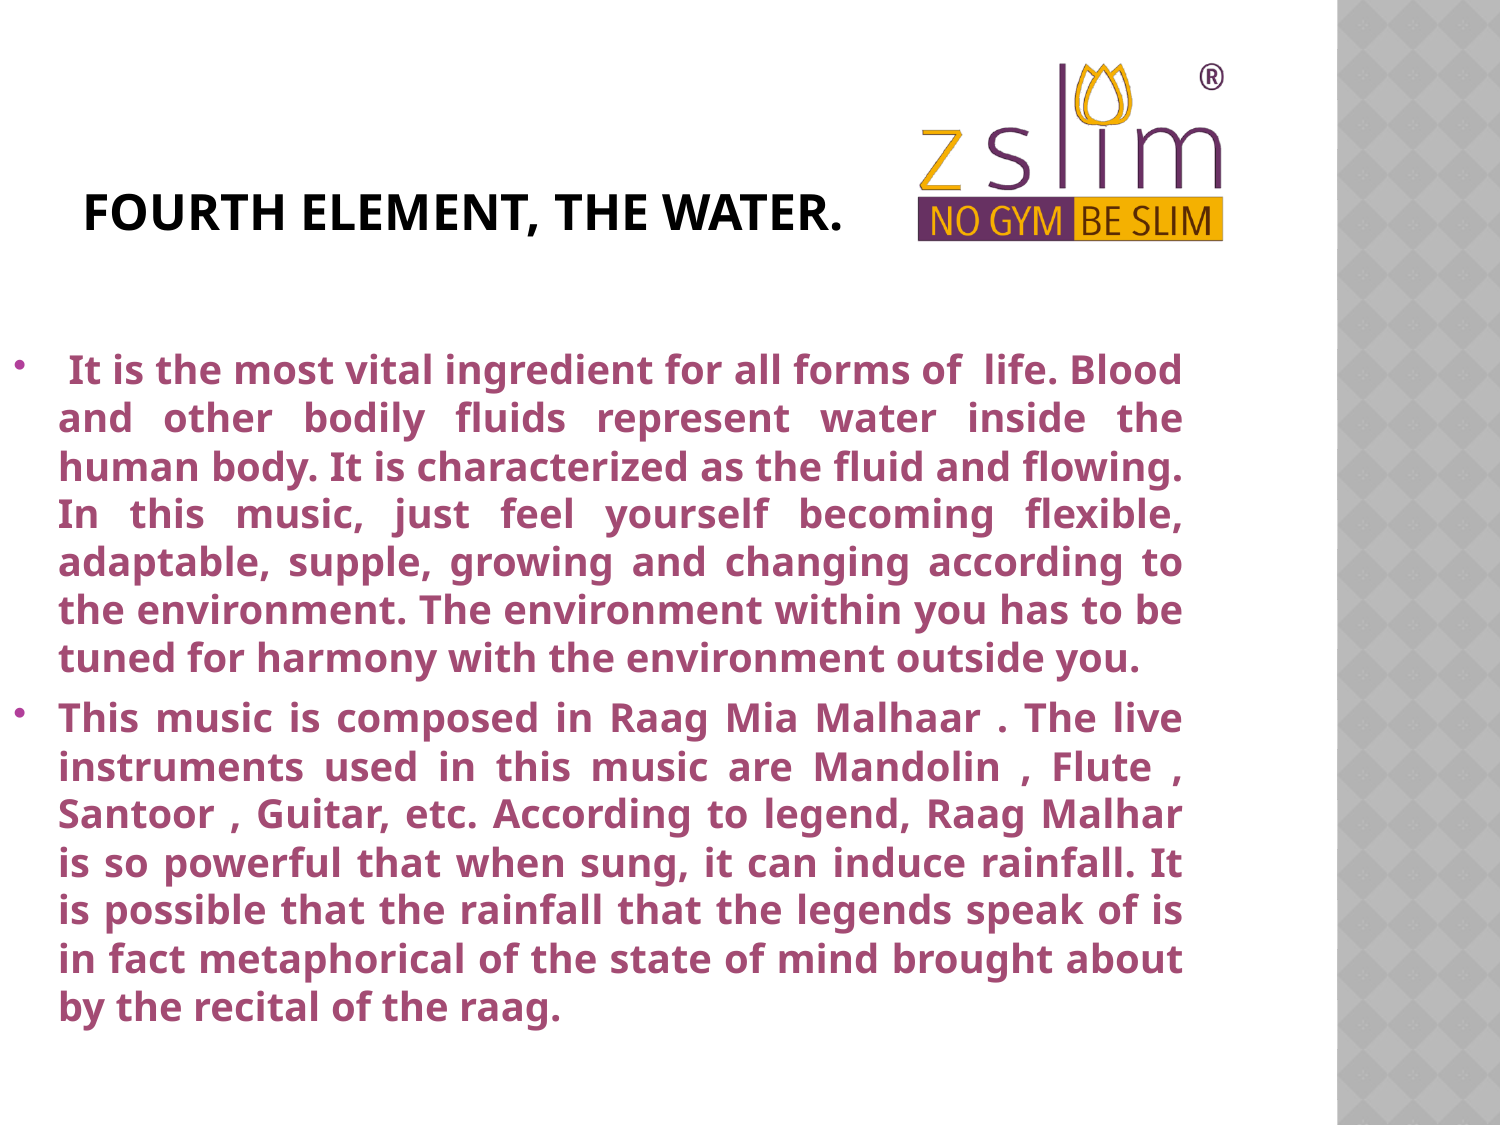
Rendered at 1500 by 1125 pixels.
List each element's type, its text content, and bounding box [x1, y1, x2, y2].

list It is the most vital ingredient for all forms of life. Blood and other bodily fluids represent water inside the human body. It is characterized as the fluid and flowing. In this music, just feel yourself becoming flexible, adaptable, supple, growing and changing according to the environment. The environment within you has to be tuned for harmony with the environment outside you. This music is composed in Raag Mia Malhaar . The live instruments used in this music are Mandolin , Flute , Santoor , Guitar, etc. According to legend, Raag Malhar is so powerful that when sung, it can induce rainfall. It is possible that the rainfall that the legends speak of is in fact metaphorical of the state of mind brought about by the recital of the raag. [0, 337, 1200, 1088]
title Fourth Element, The Water. [75, 87, 731, 240]
picture [737, 49, 1363, 267]
